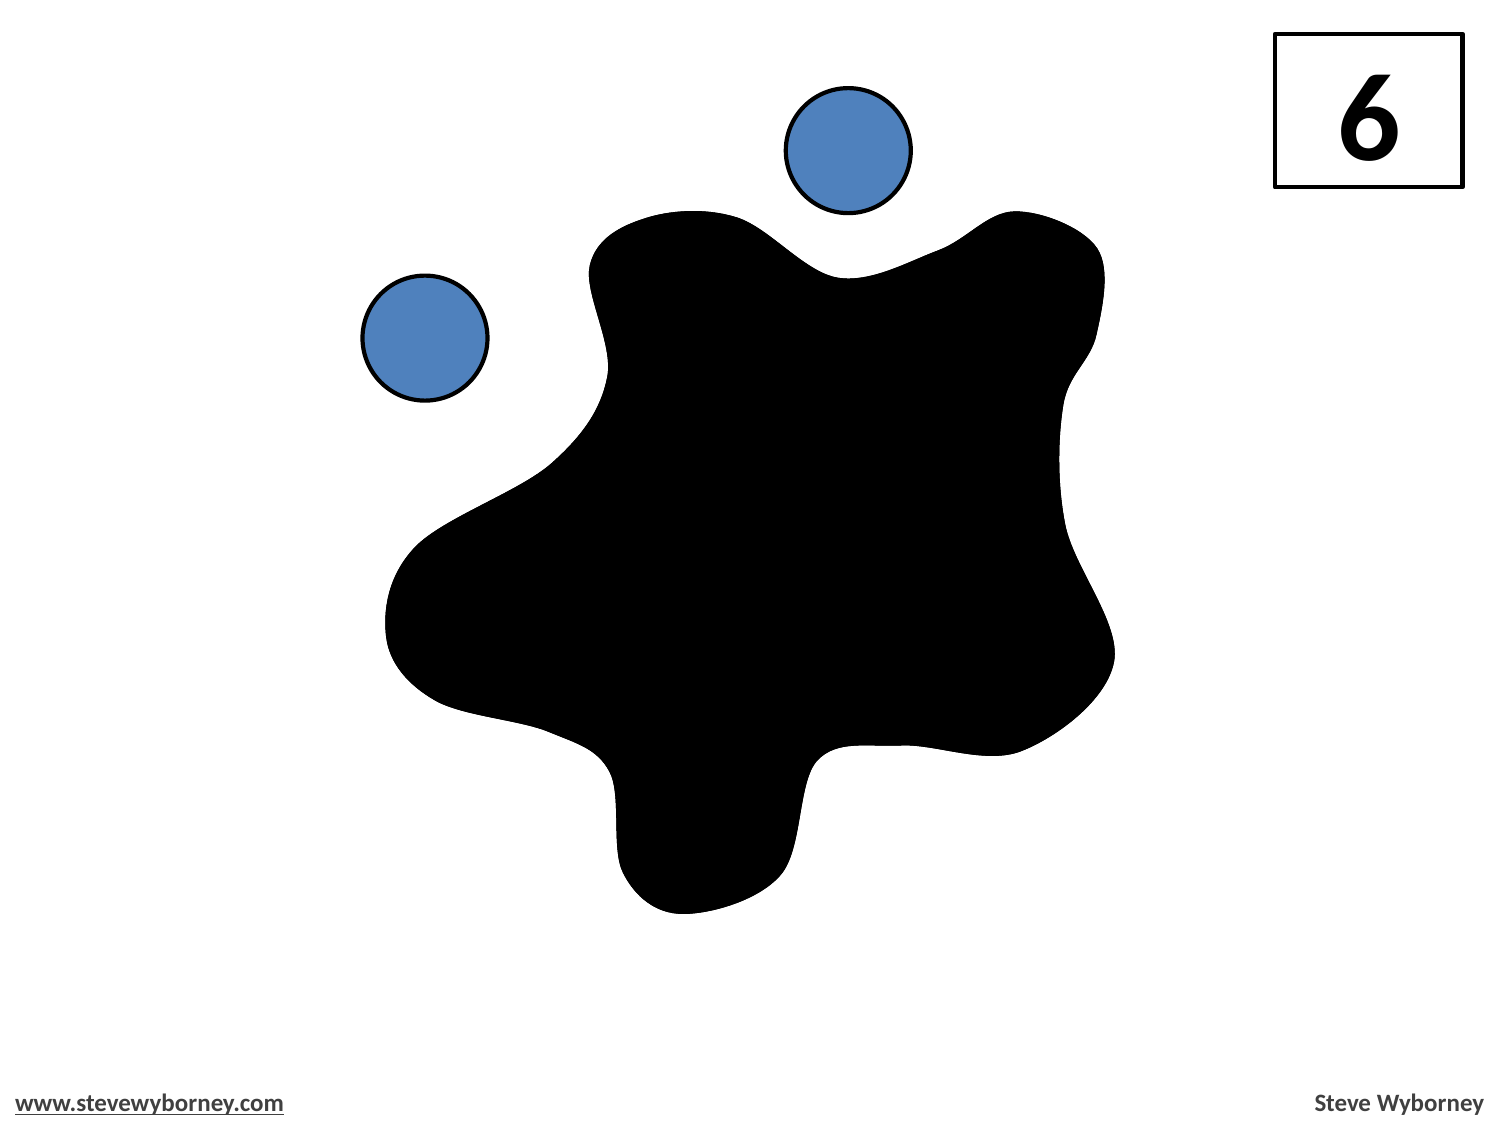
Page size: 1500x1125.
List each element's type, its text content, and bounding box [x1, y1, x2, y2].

text_box www.stevewyborney.com [0, 1079, 305, 1125]
text_box [360, 273, 490, 403]
text_box 6 [1273, 32, 1465, 189]
text_box [783, 86, 913, 216]
text_box Steve Wyborney [1299, 1079, 1499, 1125]
text_box [385, 211, 1115, 914]
